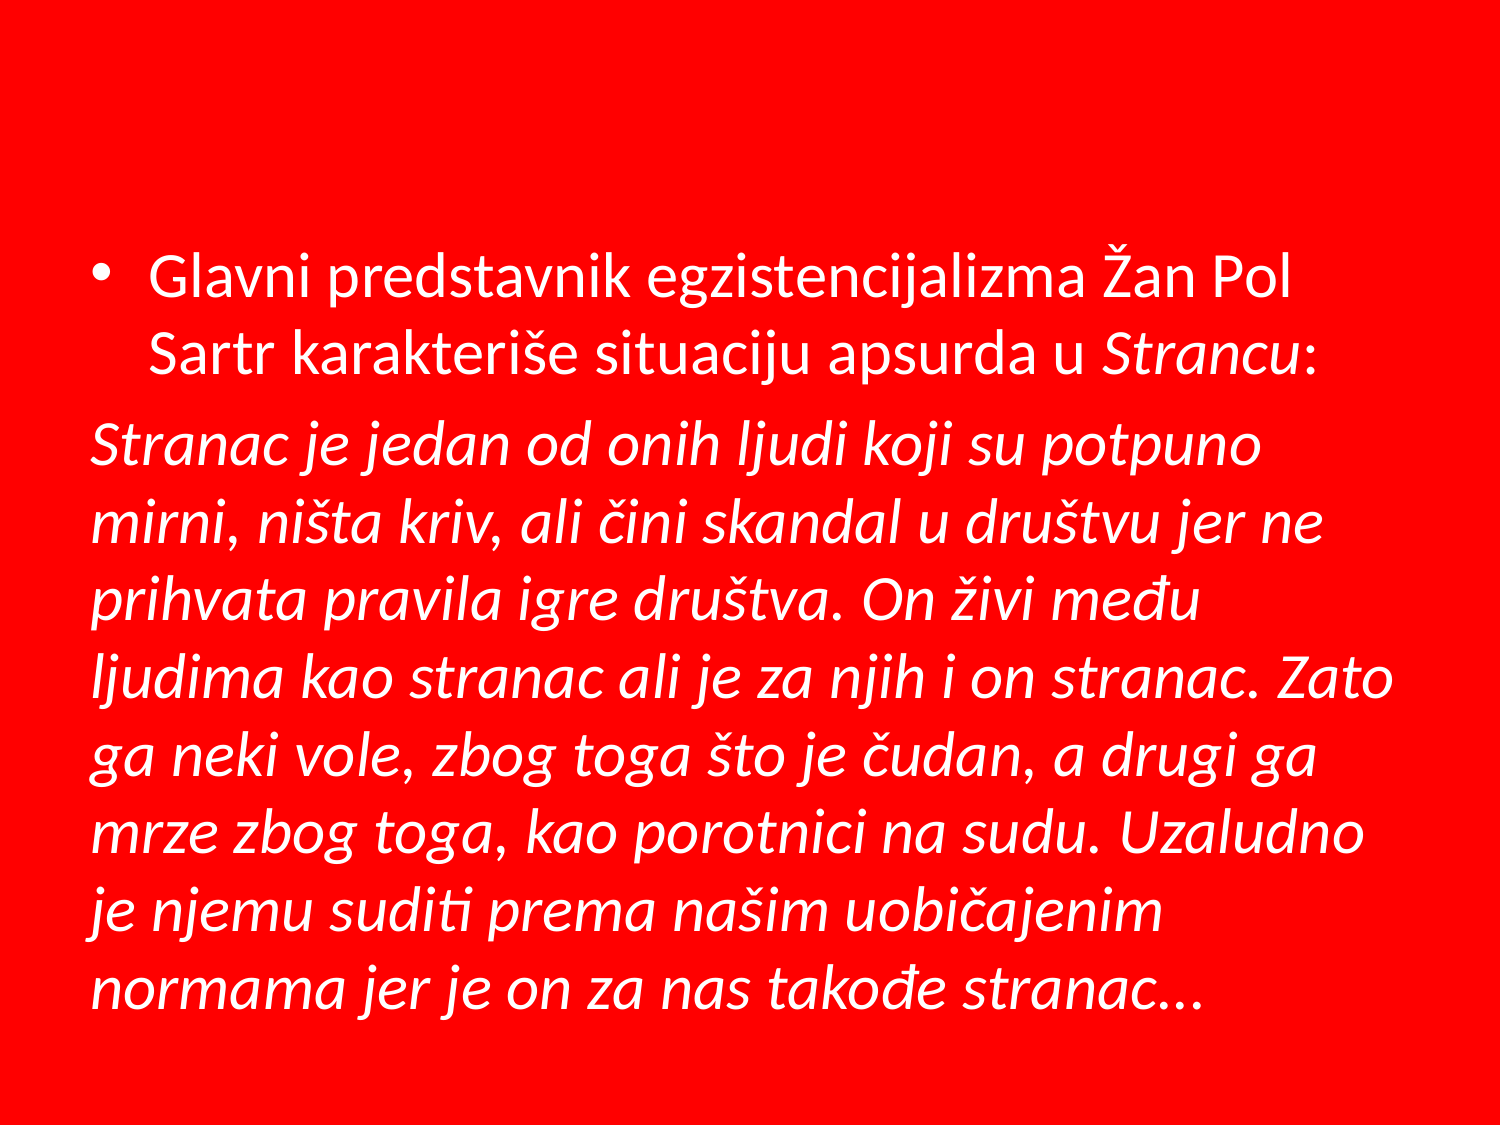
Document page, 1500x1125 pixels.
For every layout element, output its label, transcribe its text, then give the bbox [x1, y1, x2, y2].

list Glavni predstavnik egzistencijalizma Žan Pol Sartr karakteriše situaciju apsurda u Strancu: Stranac je jedan od onih ljudi koji su potpuno mirni, ništa kriv, ali čini skandal u društvu jer ne prihvata pravila igre društva. On živi među ljudima kao stranac ali je za njih i on stranac. Zato ga neki vole, zbog toga što je čudan, a drugi ga mrze zbog toga, kao porotnici na sudu. Uzaludno je njemu suditi prema našim uobičajenim normama jer je on za nas takođe stranac... [75, 224, 1425, 1038]
